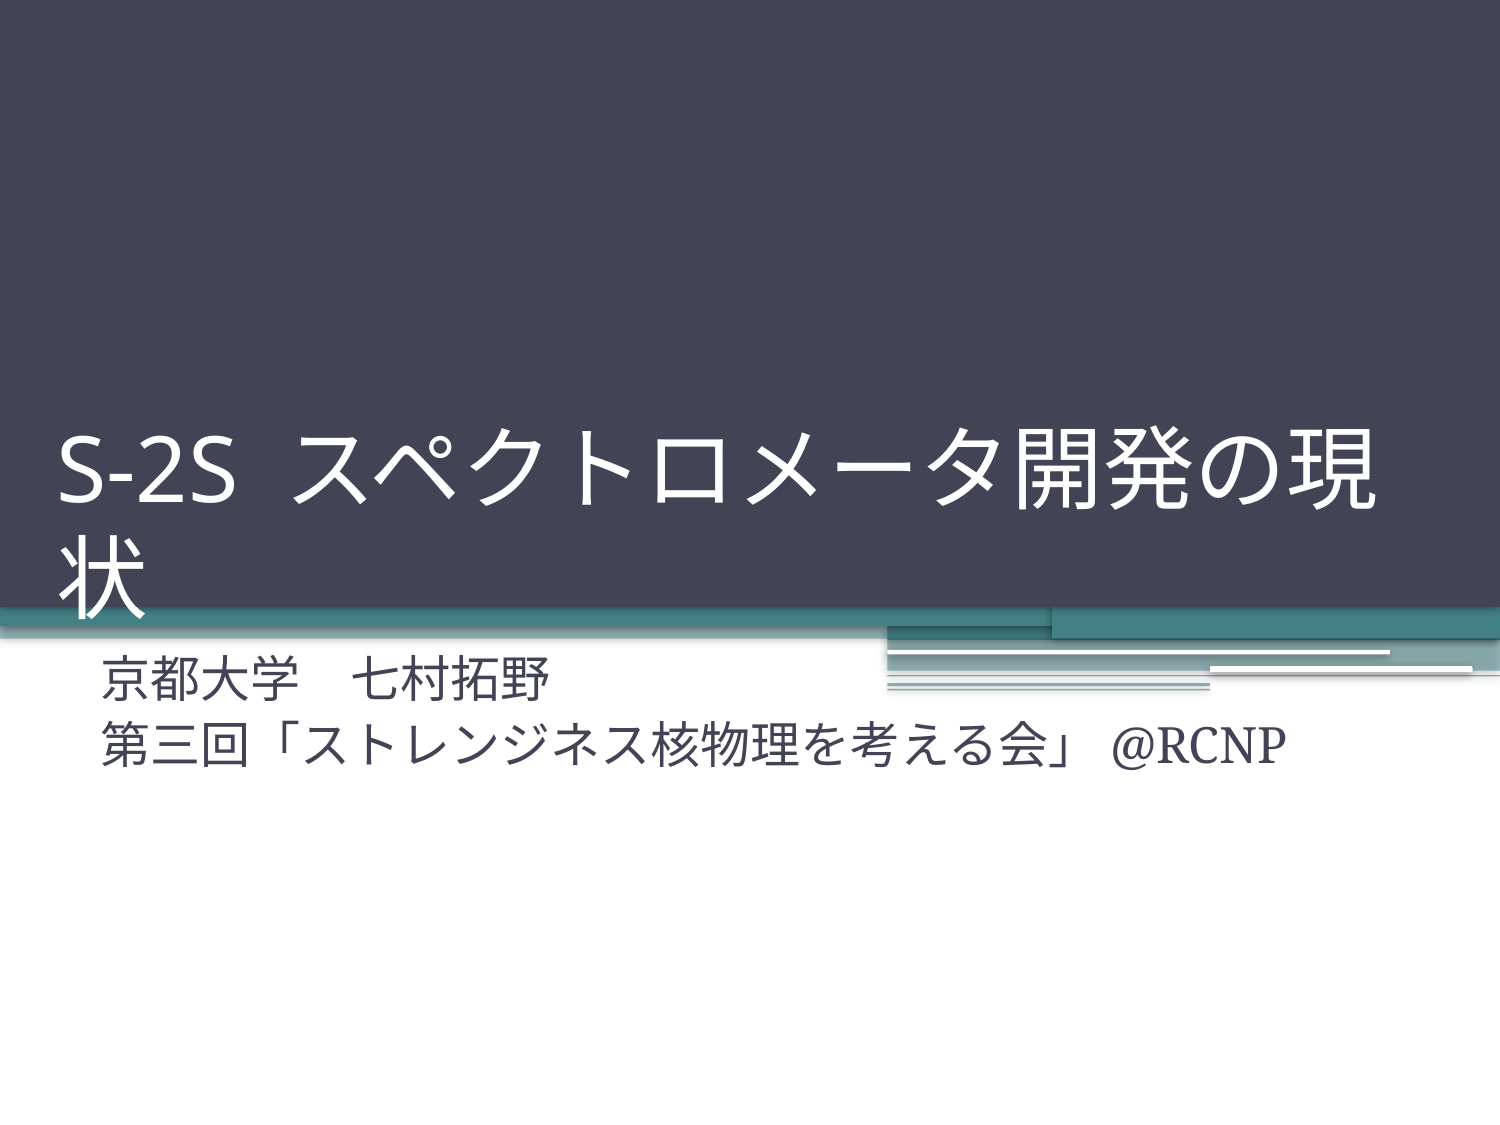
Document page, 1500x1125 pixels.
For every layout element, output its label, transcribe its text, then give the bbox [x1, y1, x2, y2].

subtitle 京都大学 七村拓野 第三回「ストレンジネス核物理を考える会」@RCNP [75, 639, 1329, 928]
title S-2S スペクトロメータ開発の現状 [41, 397, 1475, 639]
